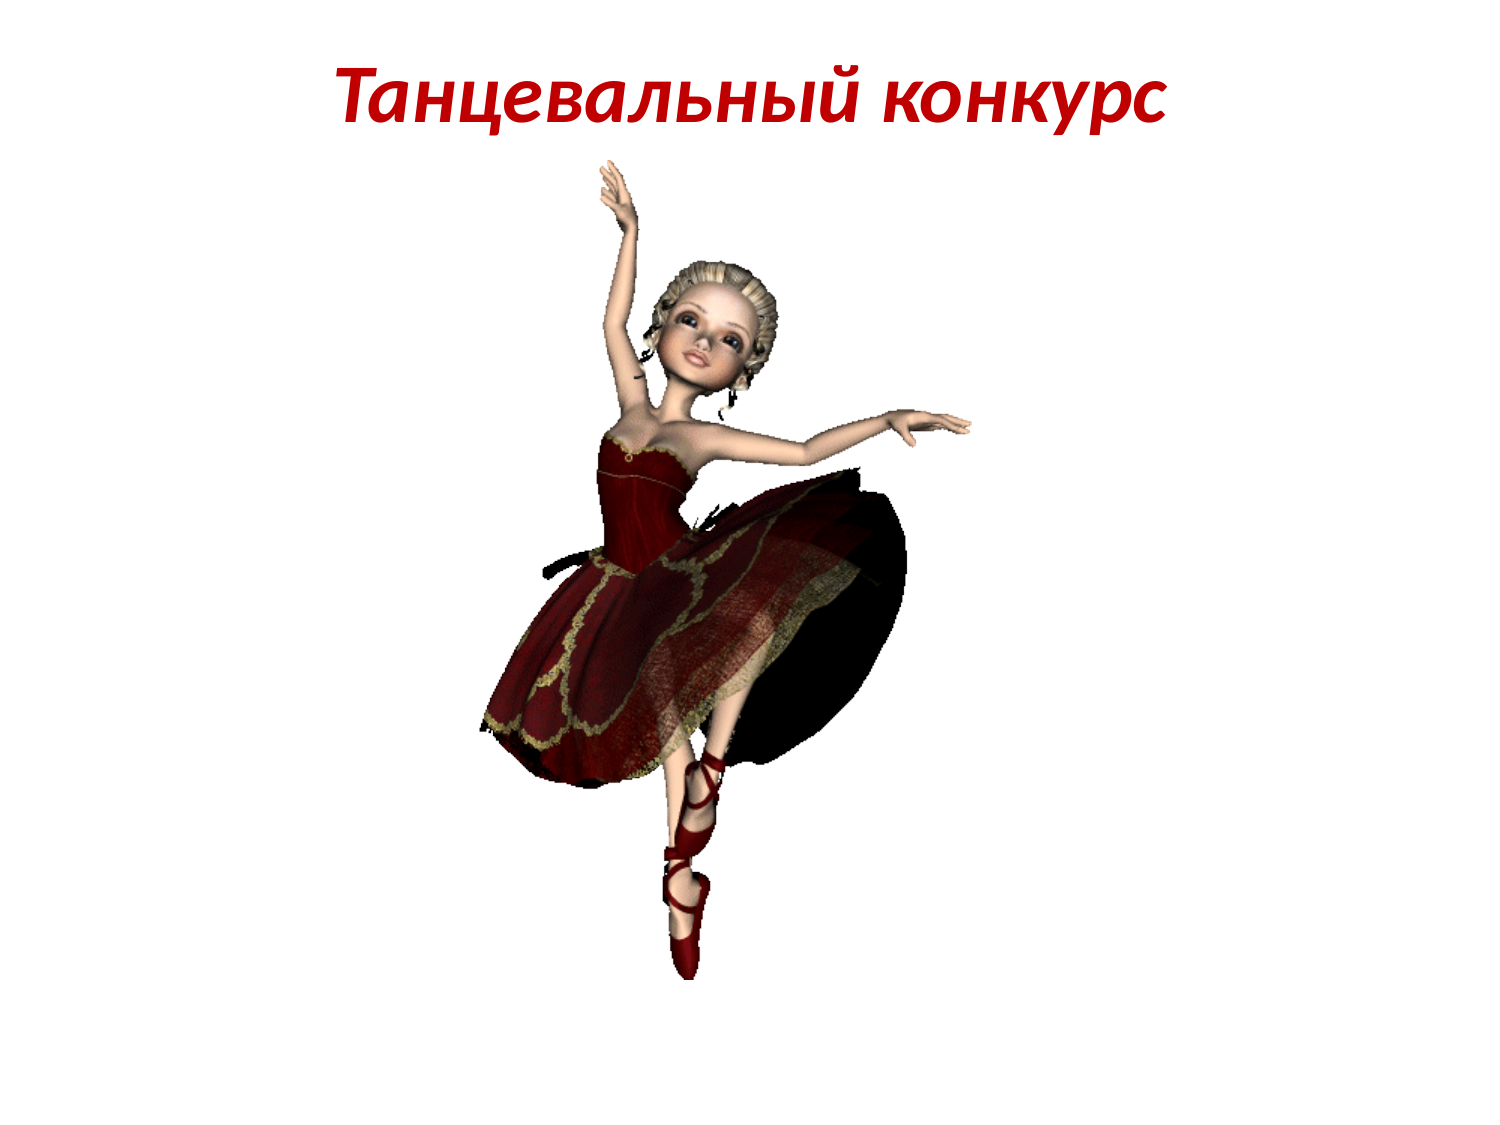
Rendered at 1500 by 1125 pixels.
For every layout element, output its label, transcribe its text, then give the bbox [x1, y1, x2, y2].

title Танцевальный конкурс [75, 45, 1425, 233]
picture [478, 160, 972, 980]
